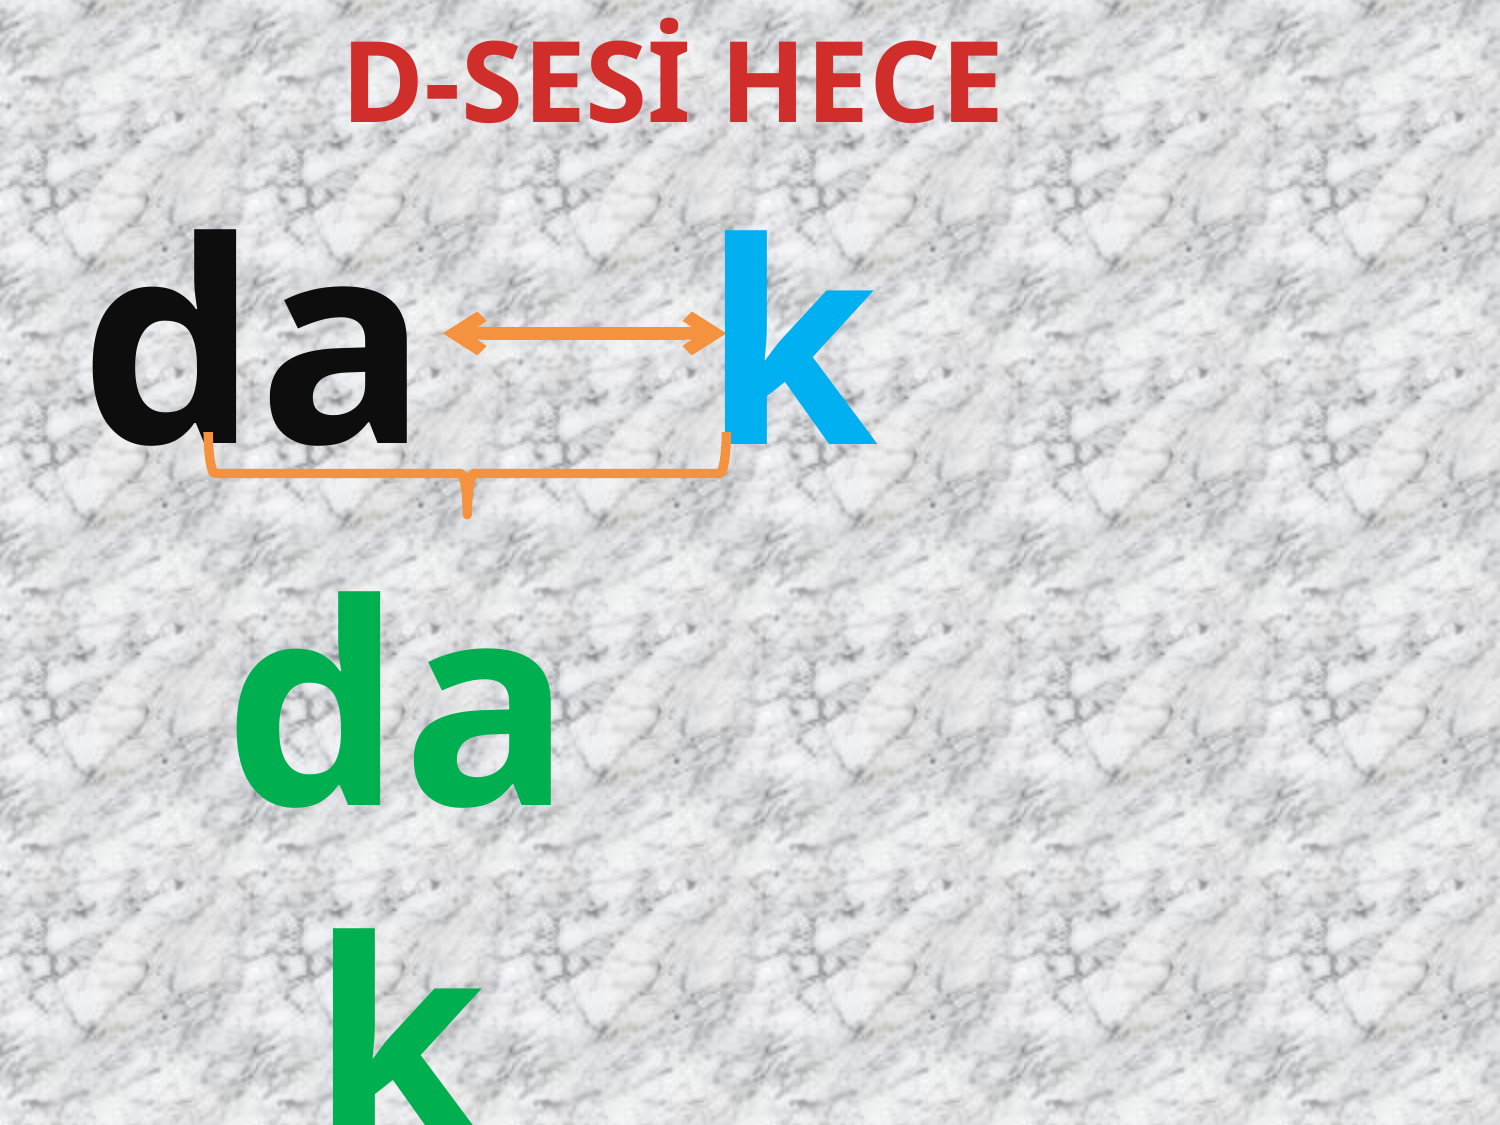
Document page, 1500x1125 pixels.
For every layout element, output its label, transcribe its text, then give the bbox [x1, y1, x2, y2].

text_box da [17, 154, 491, 507]
text_box k [672, 155, 909, 508]
subtitle [0, 0, 1500, 1125]
text_box [207, 432, 728, 516]
text_box D-SESİ HECE [253, 2, 1093, 153]
text_box dak [123, 516, 674, 1125]
